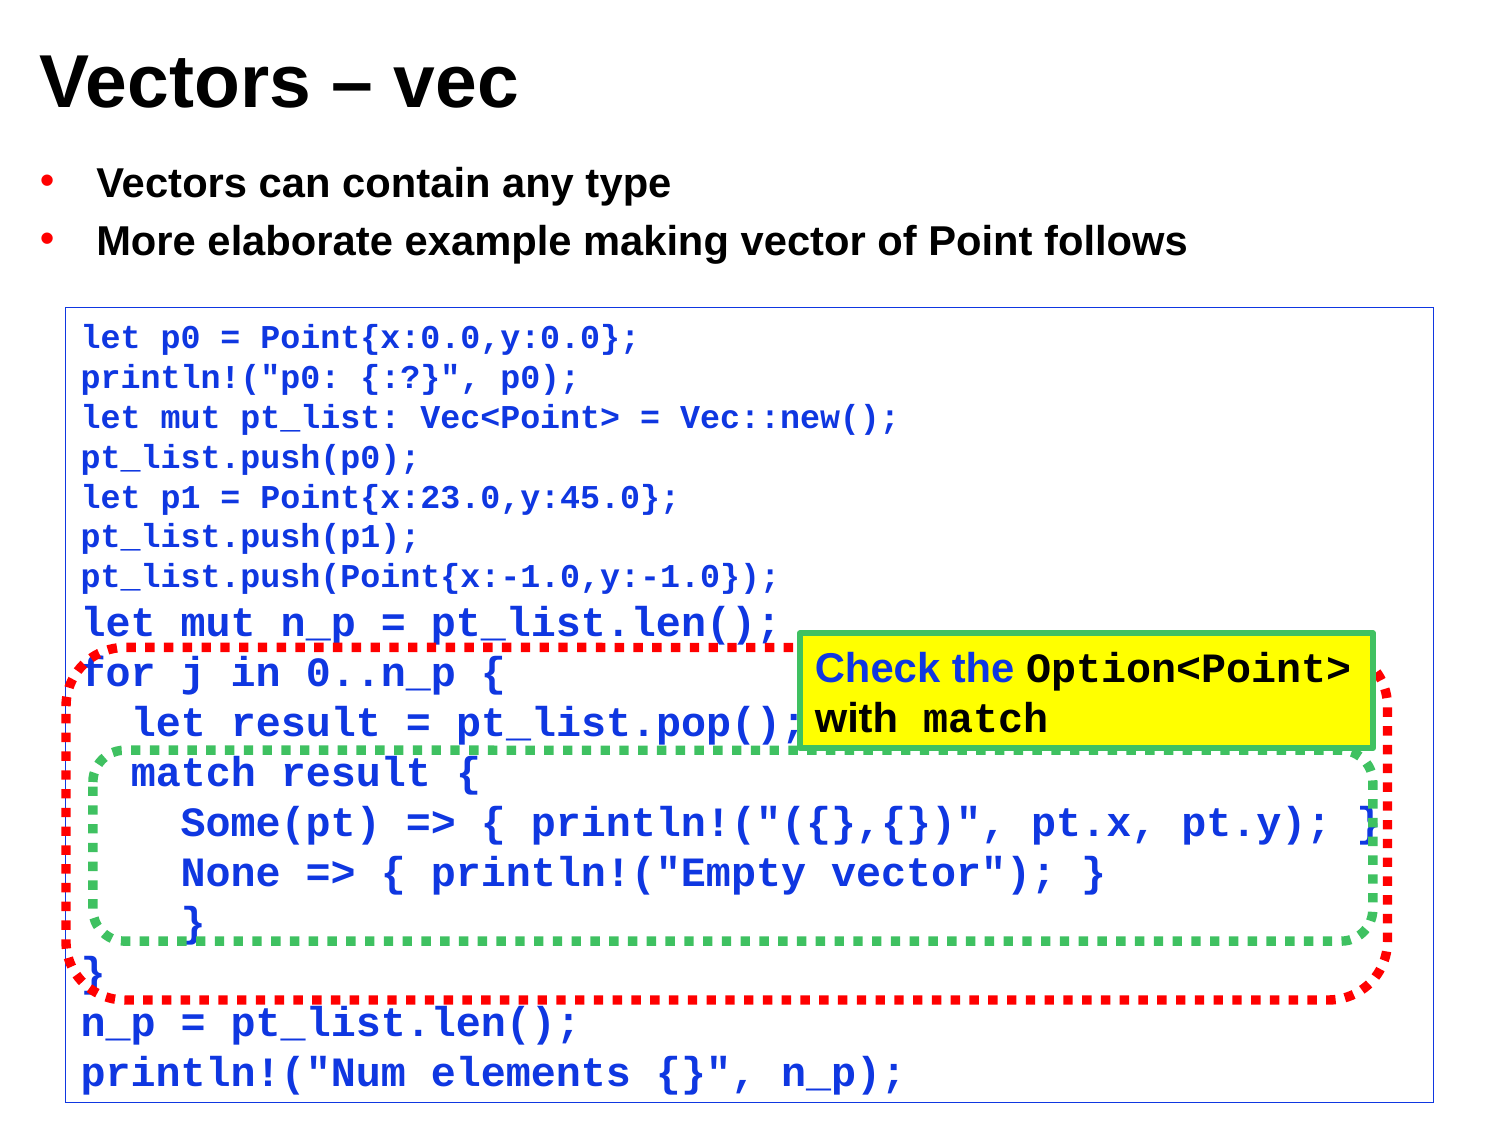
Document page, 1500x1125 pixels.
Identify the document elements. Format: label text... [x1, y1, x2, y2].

list Vectors can contain any type More elaborate example making vector of Point follows [24, 147, 1408, 1061]
text_box [90, 748, 1375, 944]
text_box [63, 645, 1390, 1003]
text_box let p0 = Point{x:0.0,y:0.0}; println!("p0: {:?}", p0); let mut pt_list: Vec<Point> = Vec::new(); pt_list.push(p0); let p1 = Point{x:23.0,y:45.0}; pt_list.push(p1); pt_list.push(Point{x:-1.0,y:-1.0}); let mut n_p = pt_list.len(); for j in 0..n_p { let result = pt_list.pop(); match result { Some(pt) => { println!("({},{})", pt.x, pt.y); } None => { println!("Empty vector"); } } } n_p = pt_list.len(); println!("Num elements {}", n_p); [65, 307, 1434, 1103]
title Vectors – vec [24, 0, 1374, 147]
text_box Check the Option<Point> with match [799, 633, 1373, 749]
